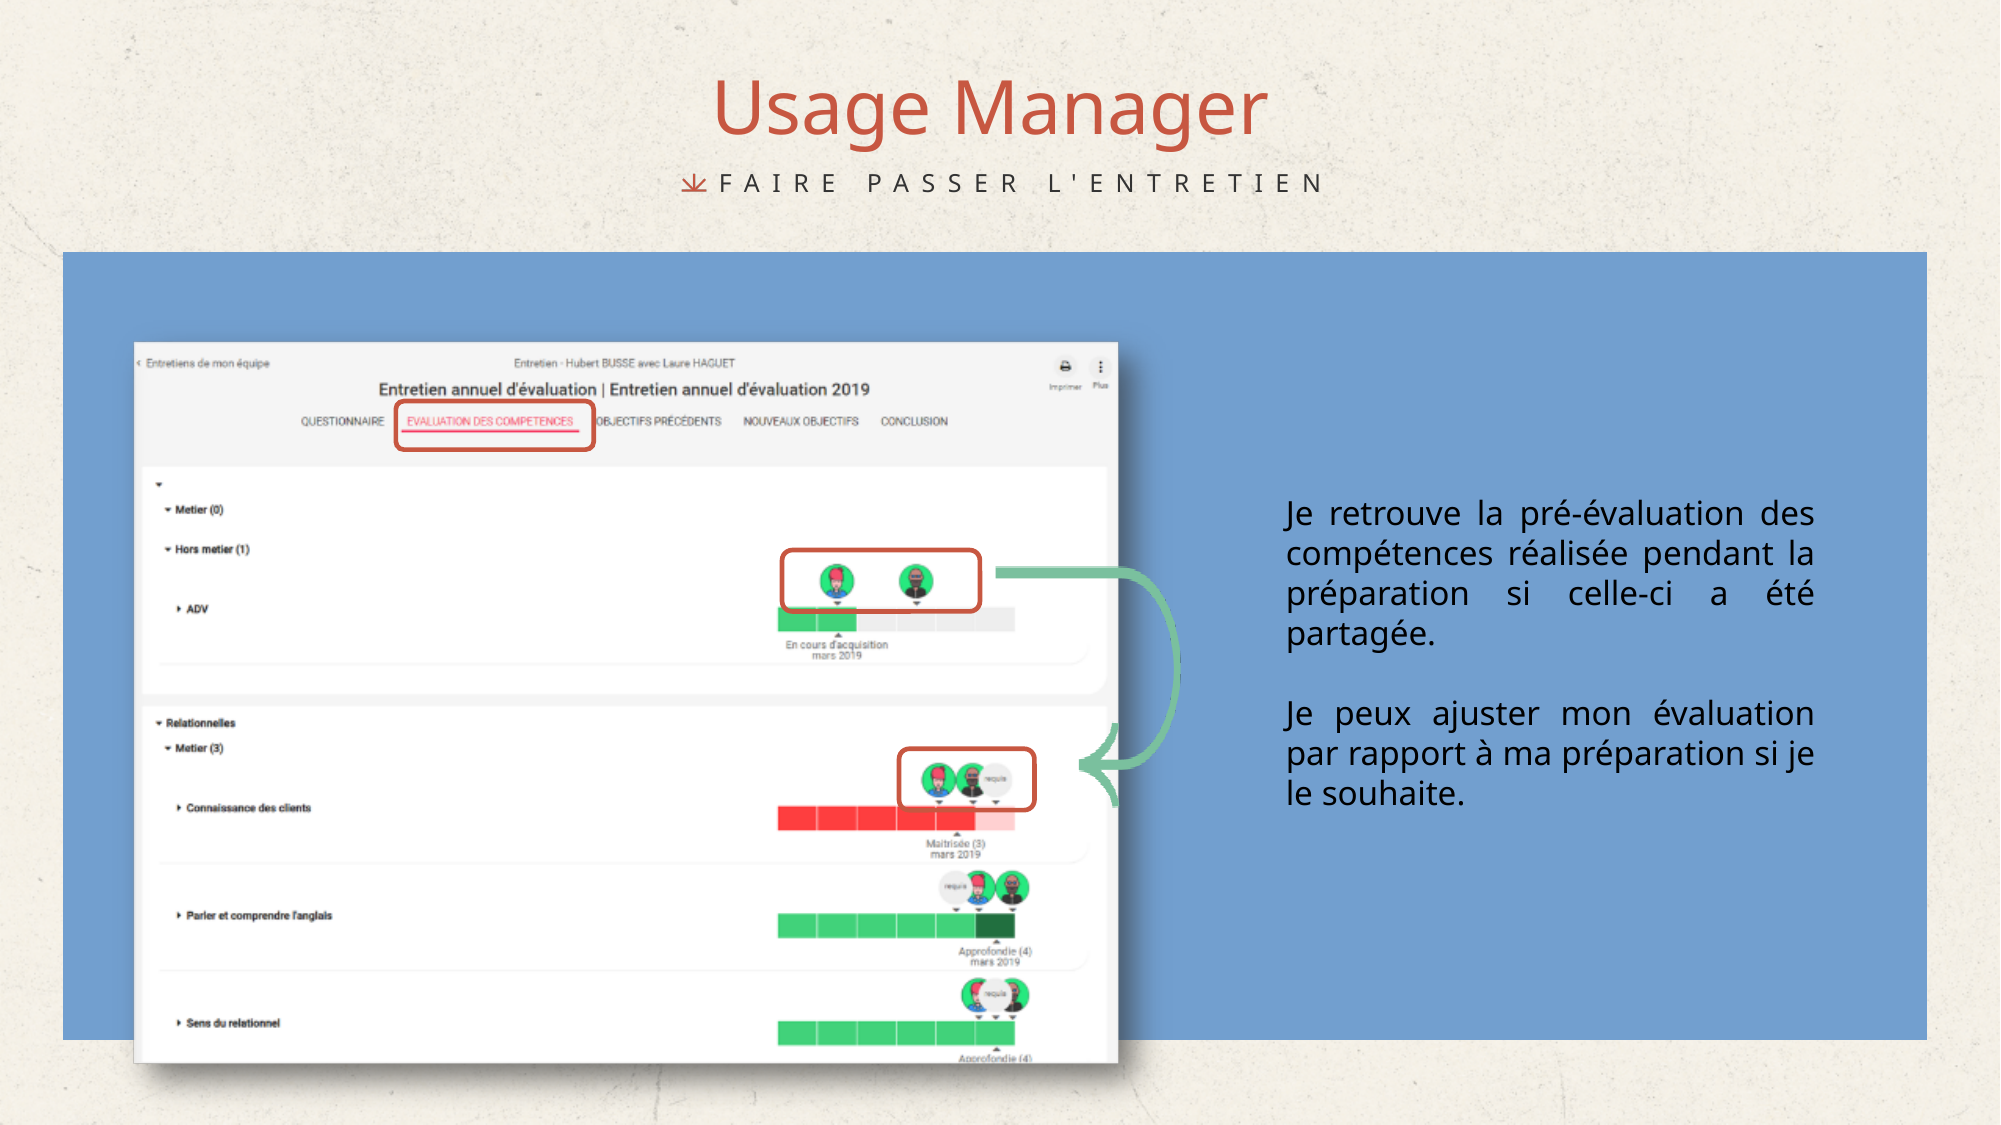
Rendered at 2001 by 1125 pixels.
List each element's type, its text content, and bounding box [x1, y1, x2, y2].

list Faire passer l'entretien [62, 154, 1942, 210]
title Usage Manager [60, 85, 1940, 136]
text_box Je retrouve la pré-évaluation des compétences réalisée pendant la préparation si celle-ci a été partagée. Je peux ajuster mon évaluation par rapport à ma préparation si je le souhaite. [1270, 484, 1831, 900]
picture [0, 0, 2000, 1125]
